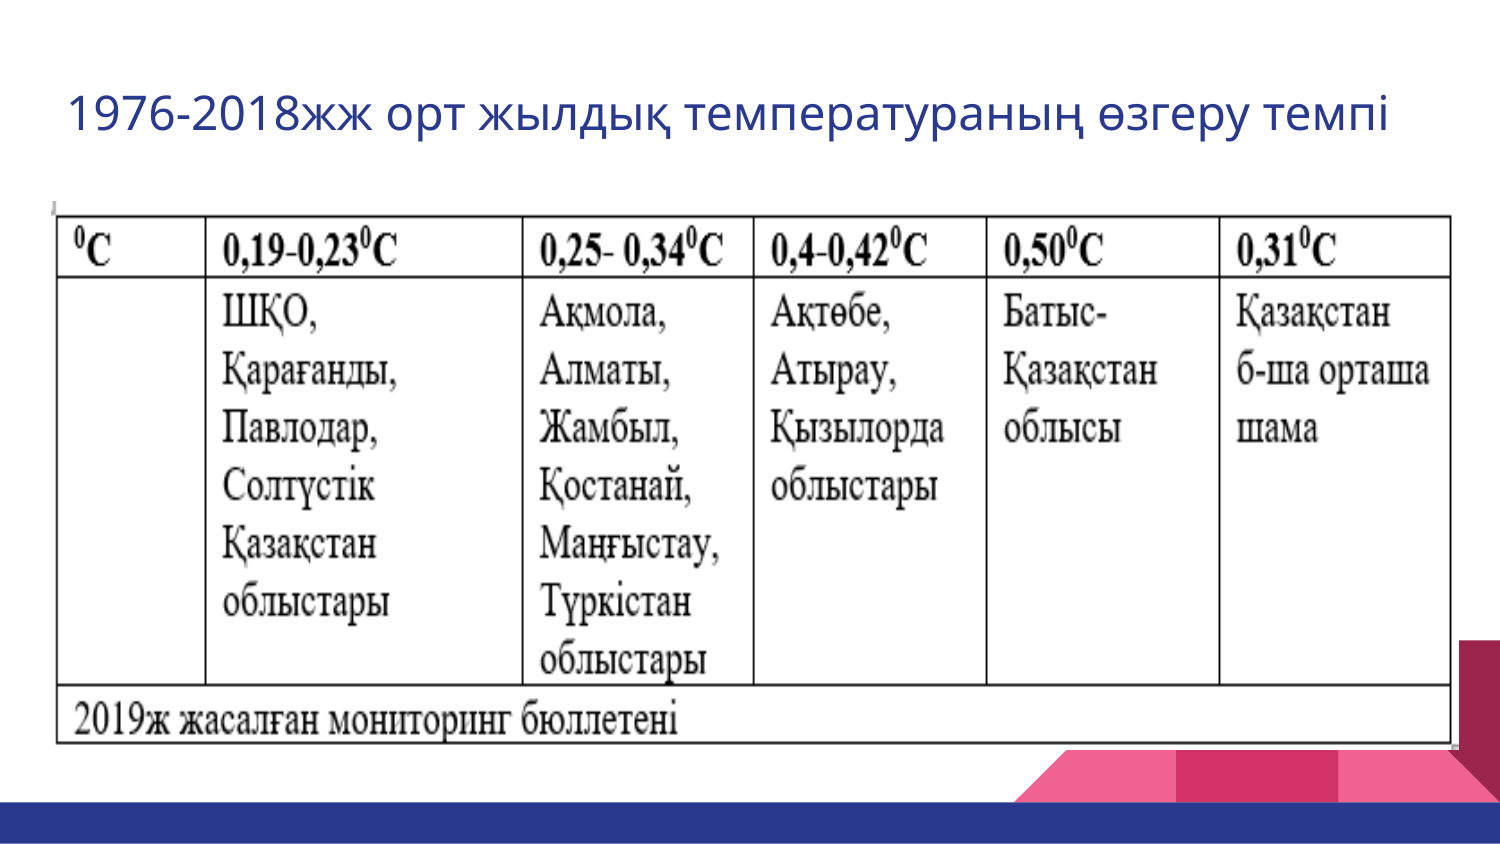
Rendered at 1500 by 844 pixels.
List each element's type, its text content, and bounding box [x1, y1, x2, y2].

title 1976-2018жж орт жылдық температураның өзгеру темпі [51, 67, 1449, 167]
picture [50, 201, 1459, 750]
